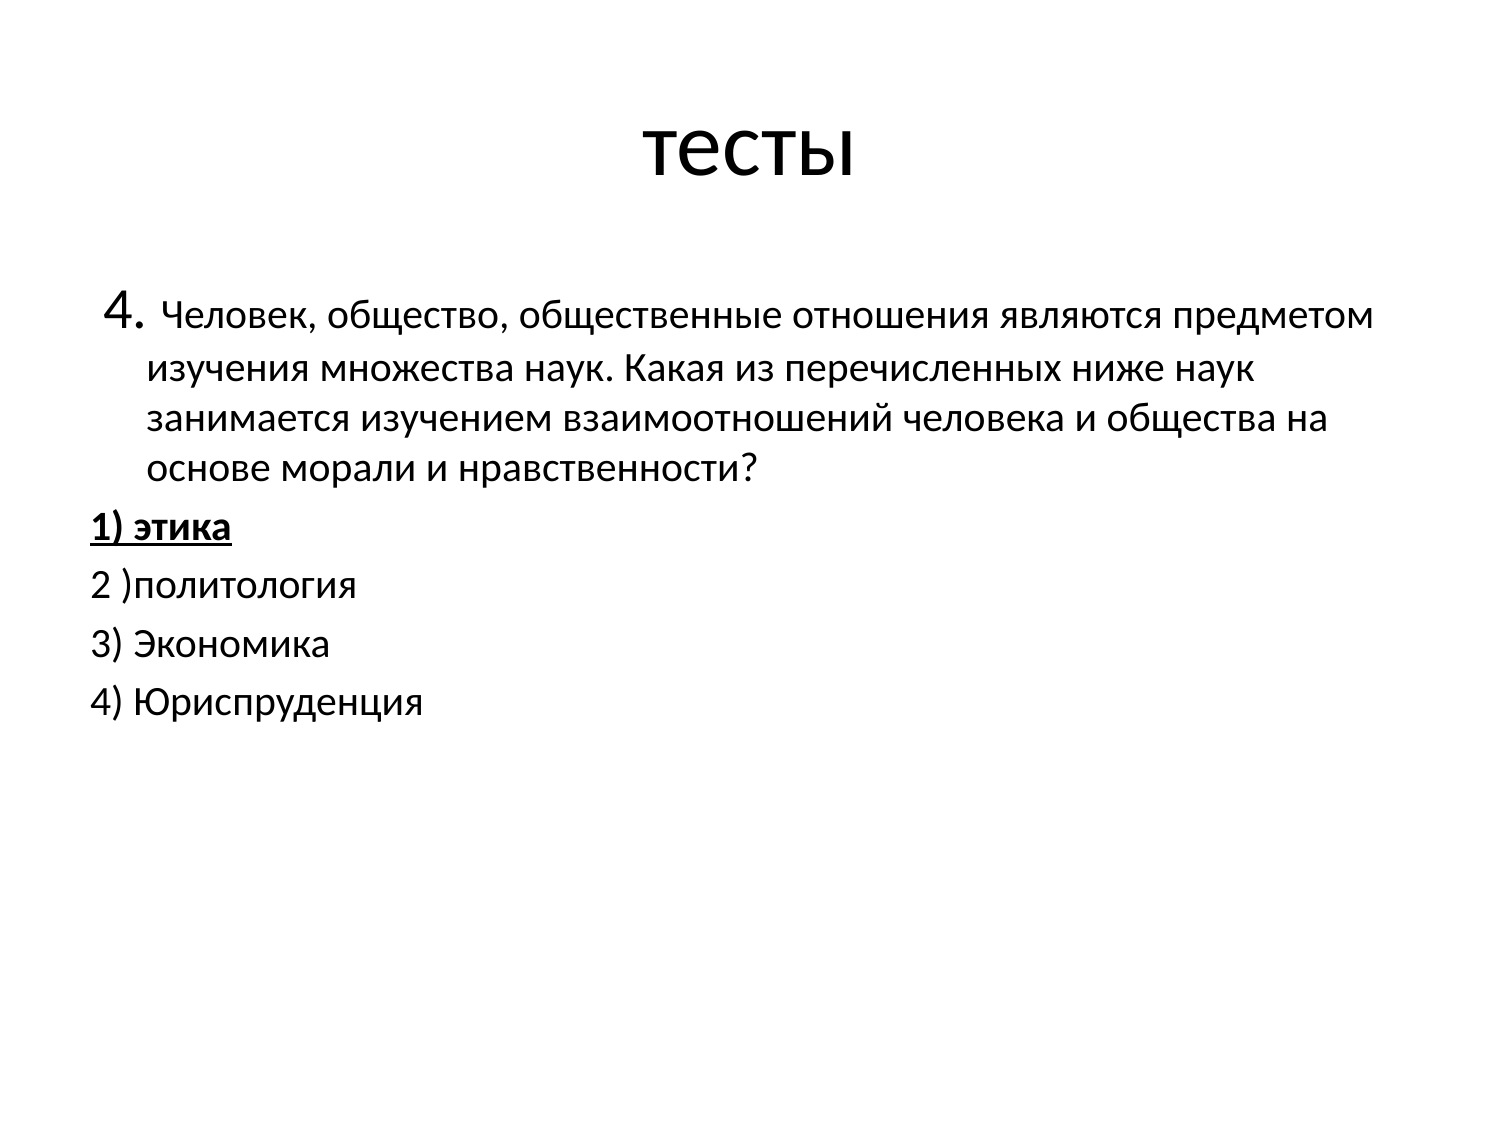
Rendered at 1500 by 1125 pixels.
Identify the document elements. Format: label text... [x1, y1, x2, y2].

list 4. Человек, общество, общественные отношения являются предметом изучения множества наук. Какая из перечисленных ниже наук занимается изучением взаимоотношений человека и общества на основе морали и нравственности? 1) этика 2 )политология 3) Экономика 4) Юриспруденция [75, 262, 1425, 1005]
title тесты [75, 45, 1425, 233]
